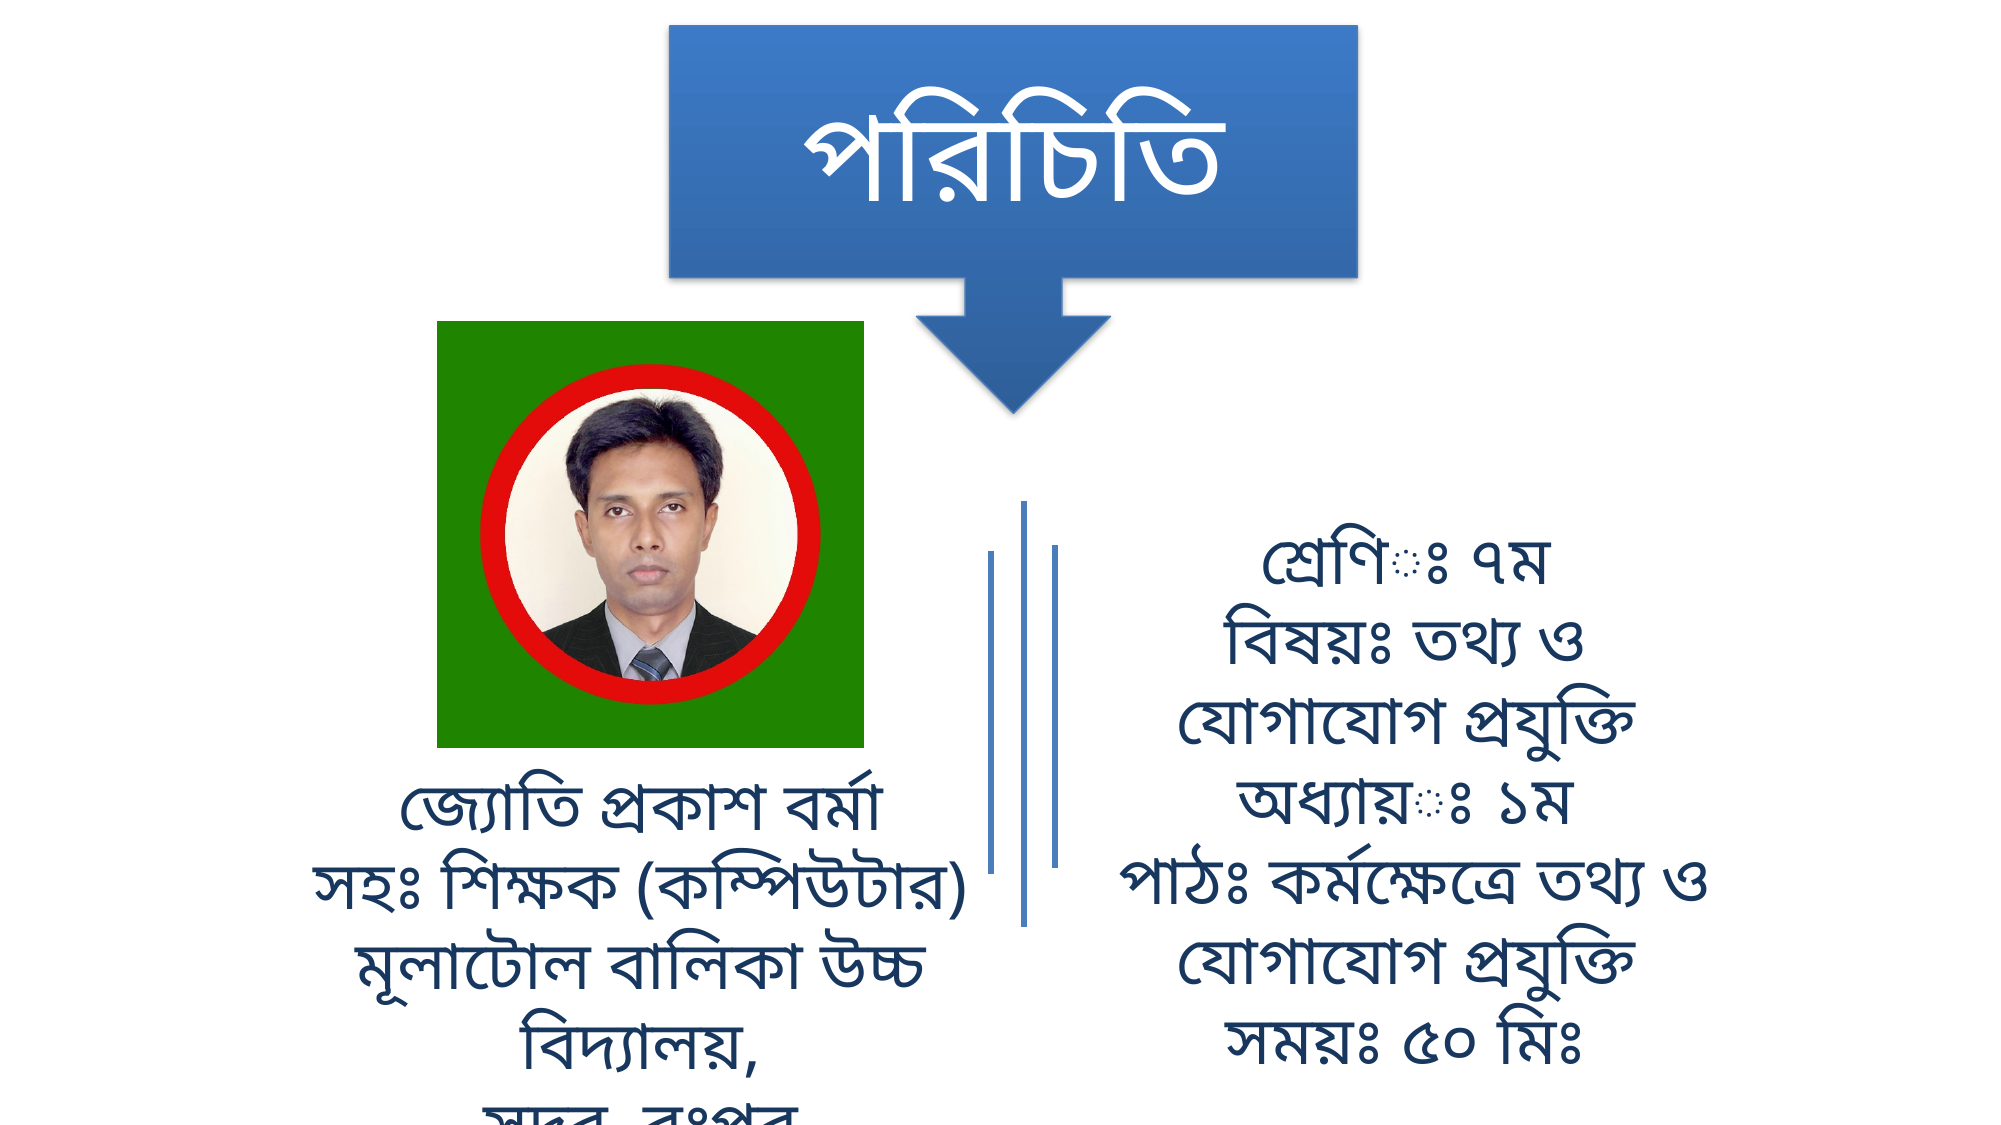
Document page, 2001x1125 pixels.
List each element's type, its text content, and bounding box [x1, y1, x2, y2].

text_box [265, 321, 1742, 1095]
text_box পরিচিতি [668, 25, 1359, 319]
